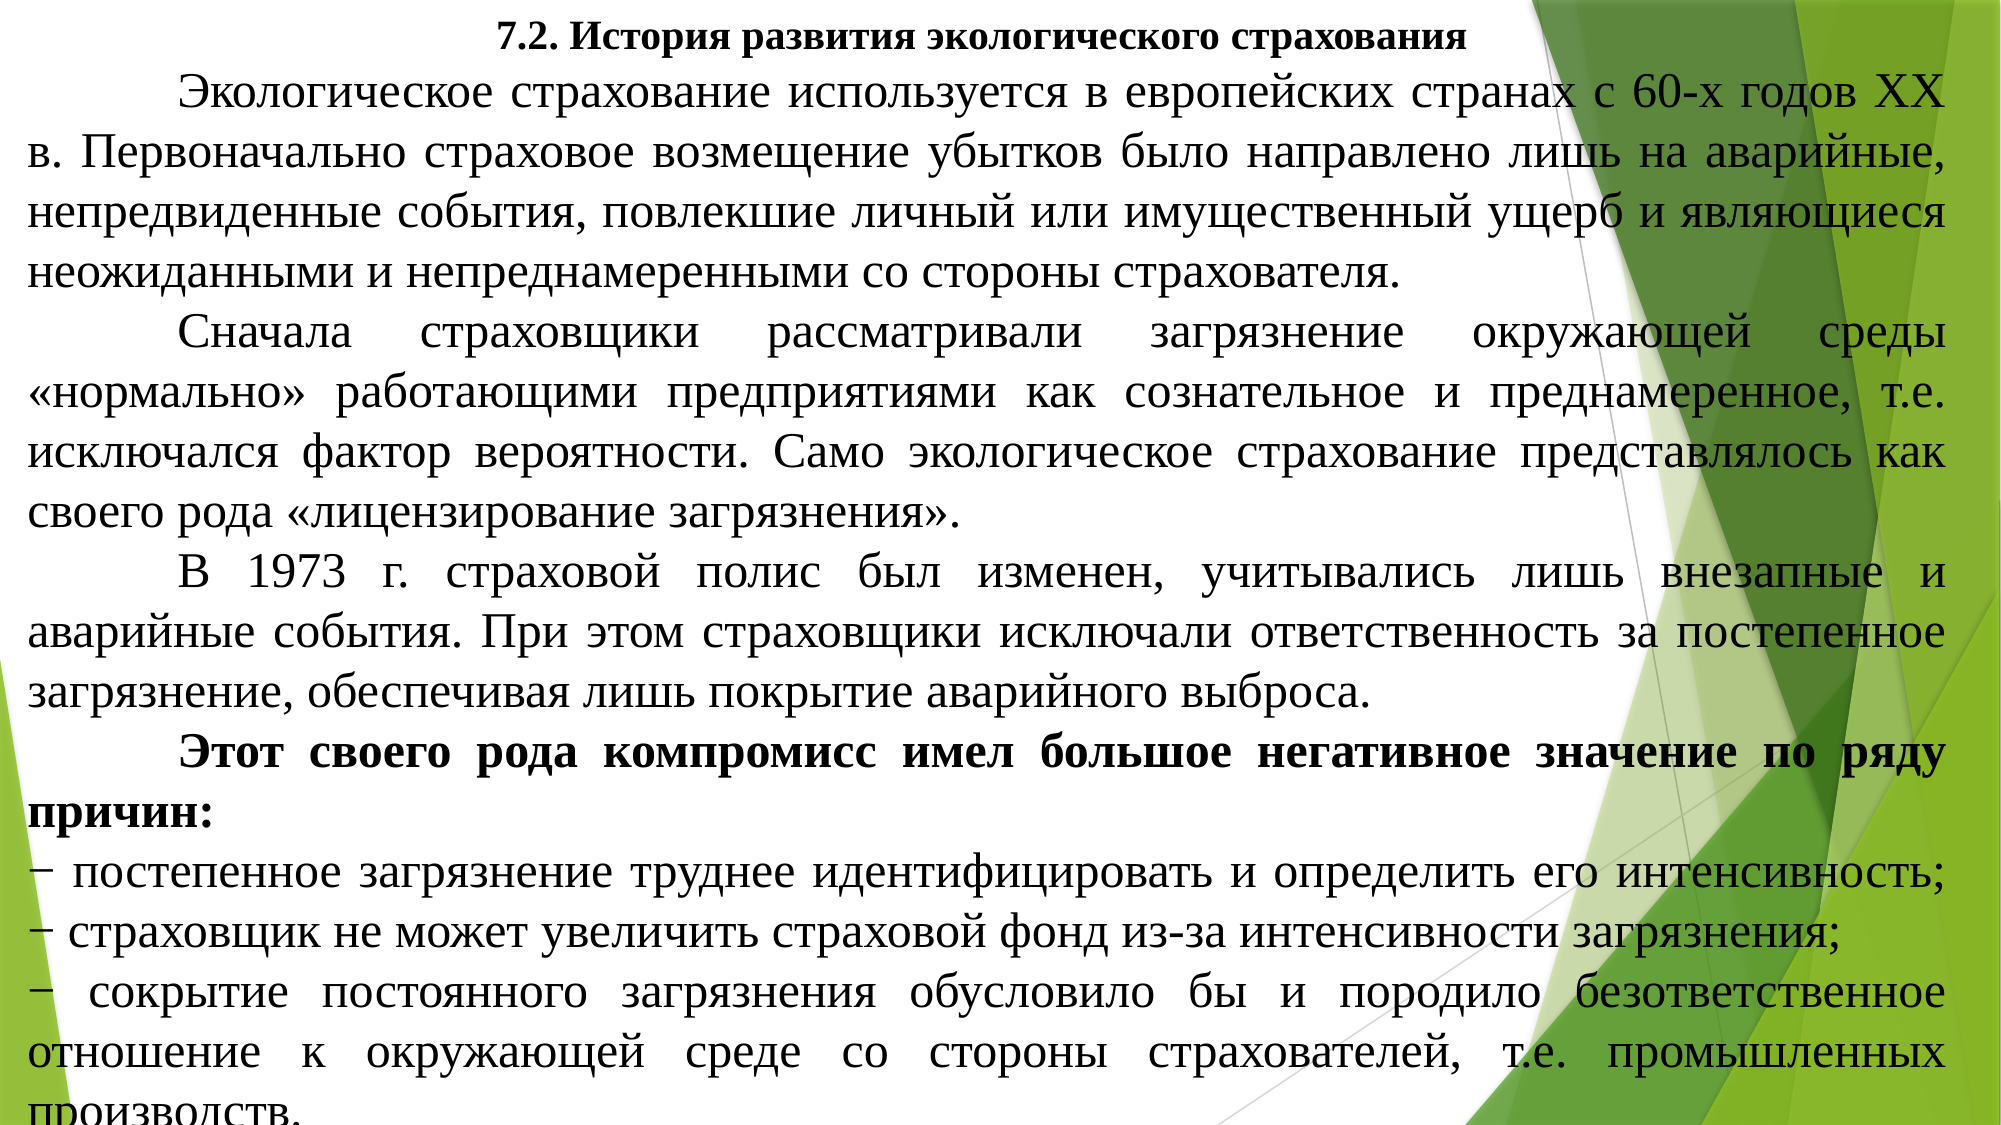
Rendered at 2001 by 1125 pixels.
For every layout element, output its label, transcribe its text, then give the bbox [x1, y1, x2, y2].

text_box 7.2. История развития экологического страхования Экологическое страхование используется в европейских странах с 60-х годов ХХ в. Первоначально страховое возмещение убытков было направлено лишь на аварийные, непредвиденные события, повлекшие личный или имущественный ущерб и являющиеся неожиданными и непреднамеренными со стороны страхователя. Сначала страховщики рассматривали загрязнение окружающей среды «нормально» работающими предприятиями как сознательное и преднамеренное, т.е. исключался фактор вероятности. Само экологическое страхование представлялось как своего рода «лицензирование загрязнения». В 1973 г. страховой полис был изменен, учитывались лишь внезапные и аварийные события. При этом страховщики исключали ответственность за постепенное загрязнение, обеспечивая лишь покрытие аварийного выброса. Этот своего рода компромисс имел большое негативное значение по ряду причин: − постепенное загрязнение труднее идентифицировать и определить его интенсивность; − страховщик не может увеличить страховой фонд из-за интенсивности загрязнения; − сокрытие постоянного загрязнения обусловило бы и породило безответственное отношение к окружающей среде со стороны страхователей, т.е. промышленных производств. [12, 0, 1962, 1125]
